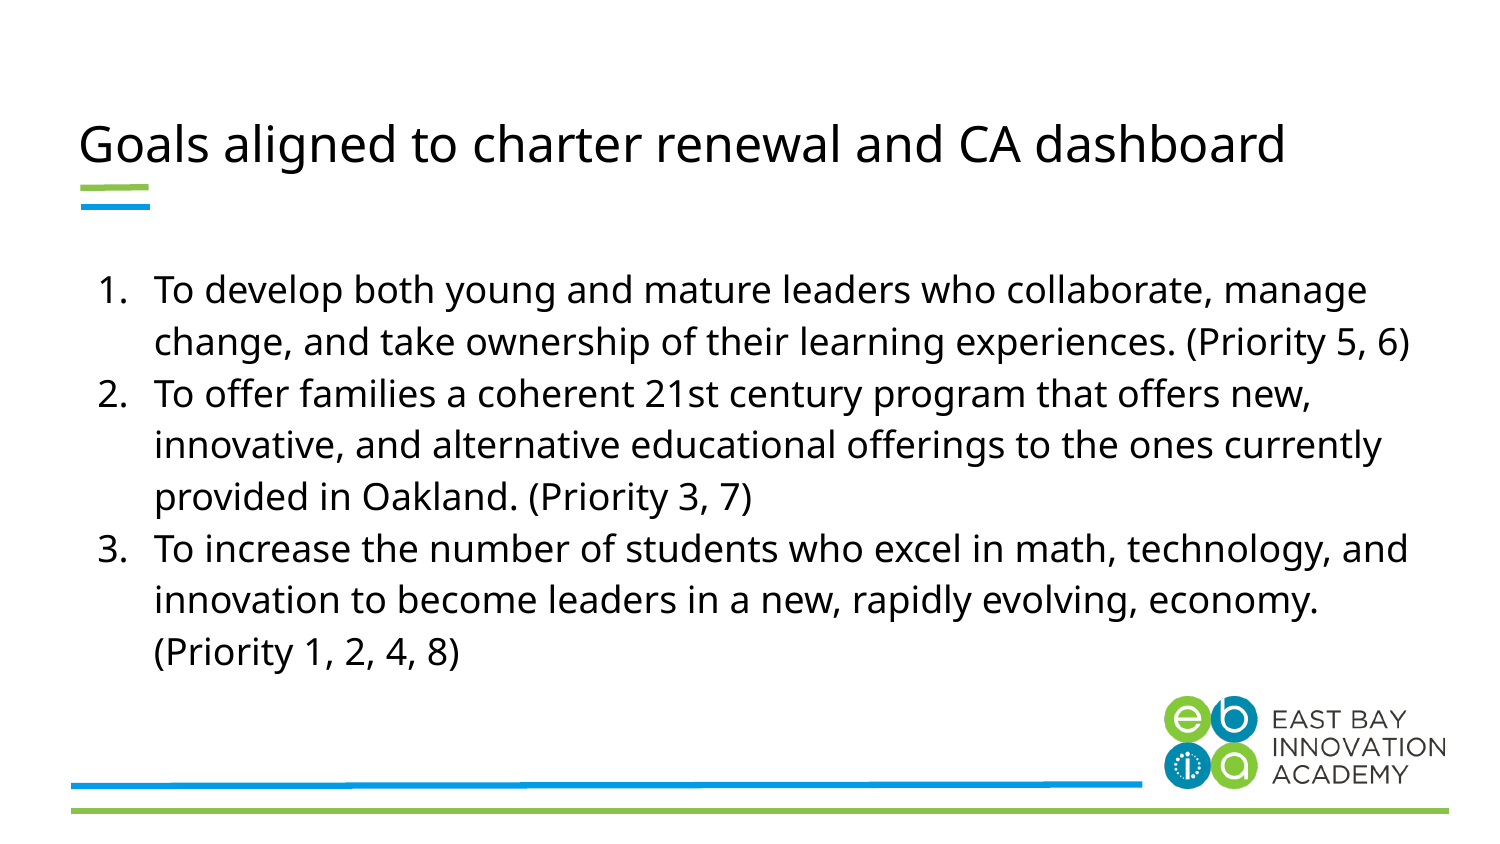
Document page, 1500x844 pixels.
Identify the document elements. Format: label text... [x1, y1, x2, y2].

picture [1158, 691, 1451, 794]
title Goals aligned to charter renewal and CA dashboard [63, 75, 1437, 188]
list To develop both young and mature leaders who collaborate, manage change, and take ownership of their learning experiences. (Priority 5, 6) To offer families a coherent 21st century program that offers new, innovative, and alternative educational offerings to the ones currently provided in Oakland. (Priority 3, 7) To increase the number of students who excel in math, technology, and innovation to become leaders in a new, rapidly evolving, economy. (Priority 1, 2, 4, 8) [63, 244, 1437, 750]
